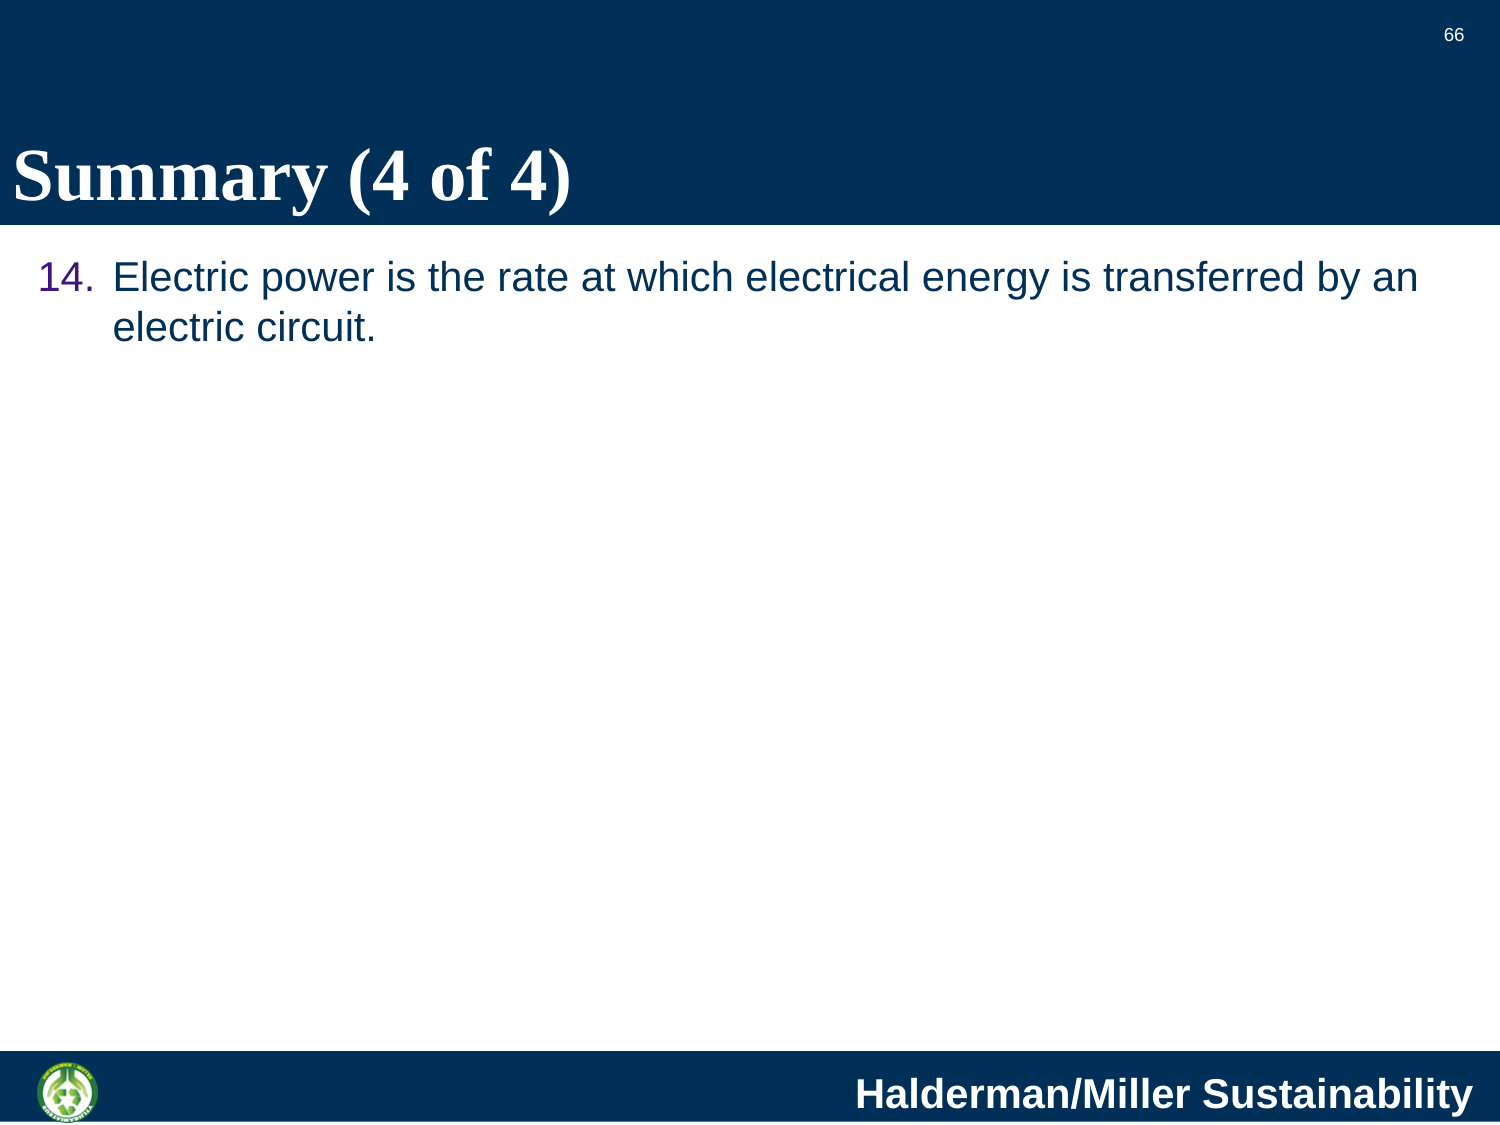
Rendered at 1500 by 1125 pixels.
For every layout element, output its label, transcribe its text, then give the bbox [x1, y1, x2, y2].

list Electric power is the rate at which electrical energy is transferred by an electric circuit. [37, 249, 1500, 993]
picture [37, 1062, 98, 1123]
slide_number 66 [1389, 18, 1480, 49]
title Summary (4 of 4) [12, 35, 1363, 216]
